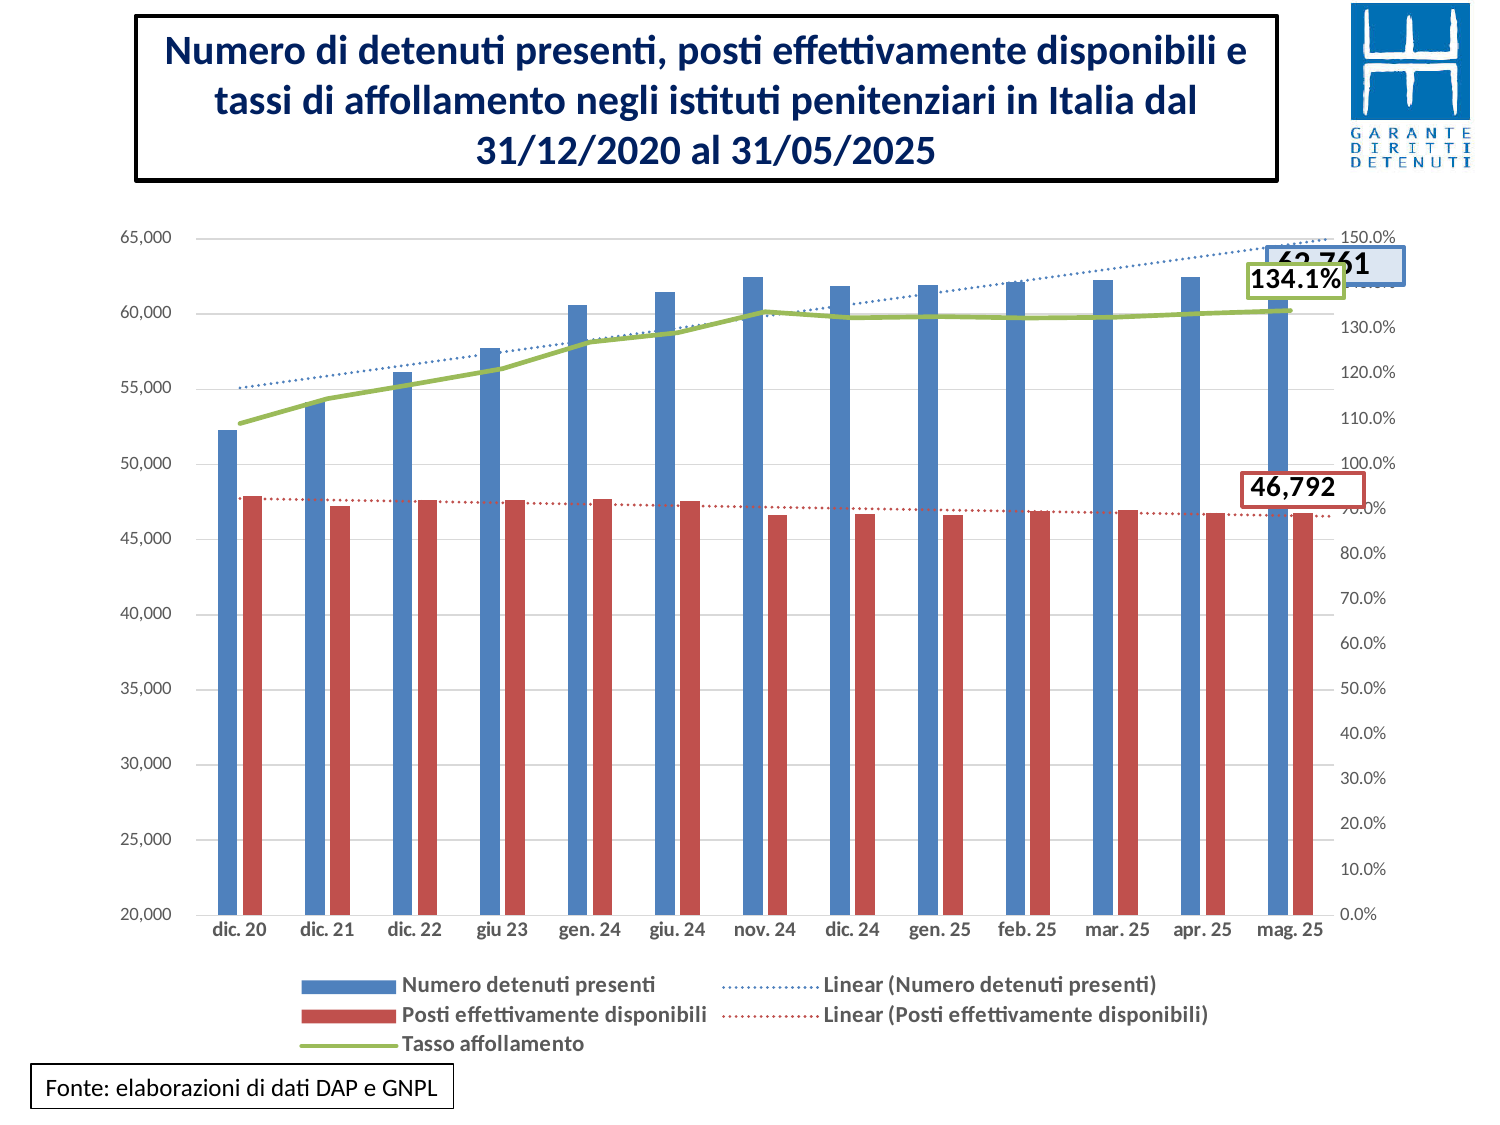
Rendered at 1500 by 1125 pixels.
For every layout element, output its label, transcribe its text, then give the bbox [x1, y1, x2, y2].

text_box Fonte: elaborazioni di dati DAP e GNPL [29, 1062, 455, 1111]
chart [88, 212, 1424, 1064]
picture [1344, 0, 1475, 173]
text_box Numero di detenuti presenti, posti effettivamente disponibili e tassi di affollamento negli istituti penitenziari in Italia dal 31/12/2020 al 31/05/2025 [134, 14, 1279, 183]
